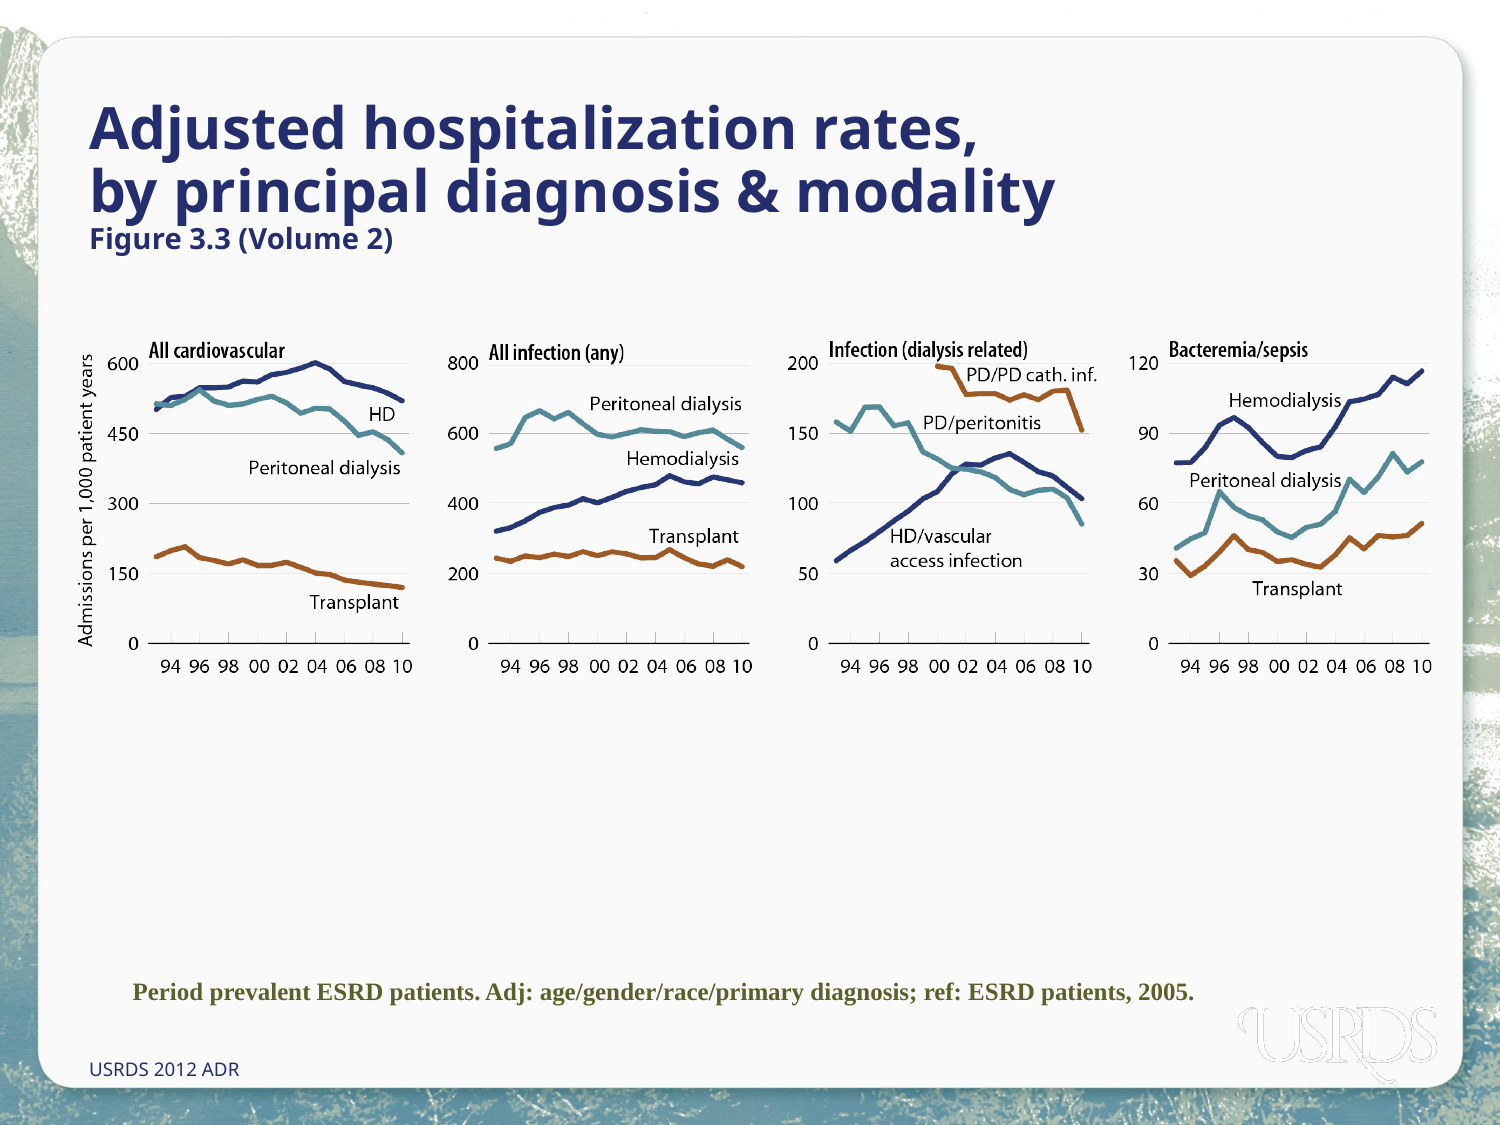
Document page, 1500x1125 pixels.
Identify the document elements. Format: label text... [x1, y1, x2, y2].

picture [0, 0, 1500, 1125]
text_box Period prevalent ESRD patients. Adj: age/gender/race/primary diagnosis; ref: ESRD patients, 2005. [132, 975, 1366, 1047]
title Adjusted hospitalization rates, by principal diagnosis & modality Figure 3.3 (Volume 2) [74, 45, 1425, 264]
